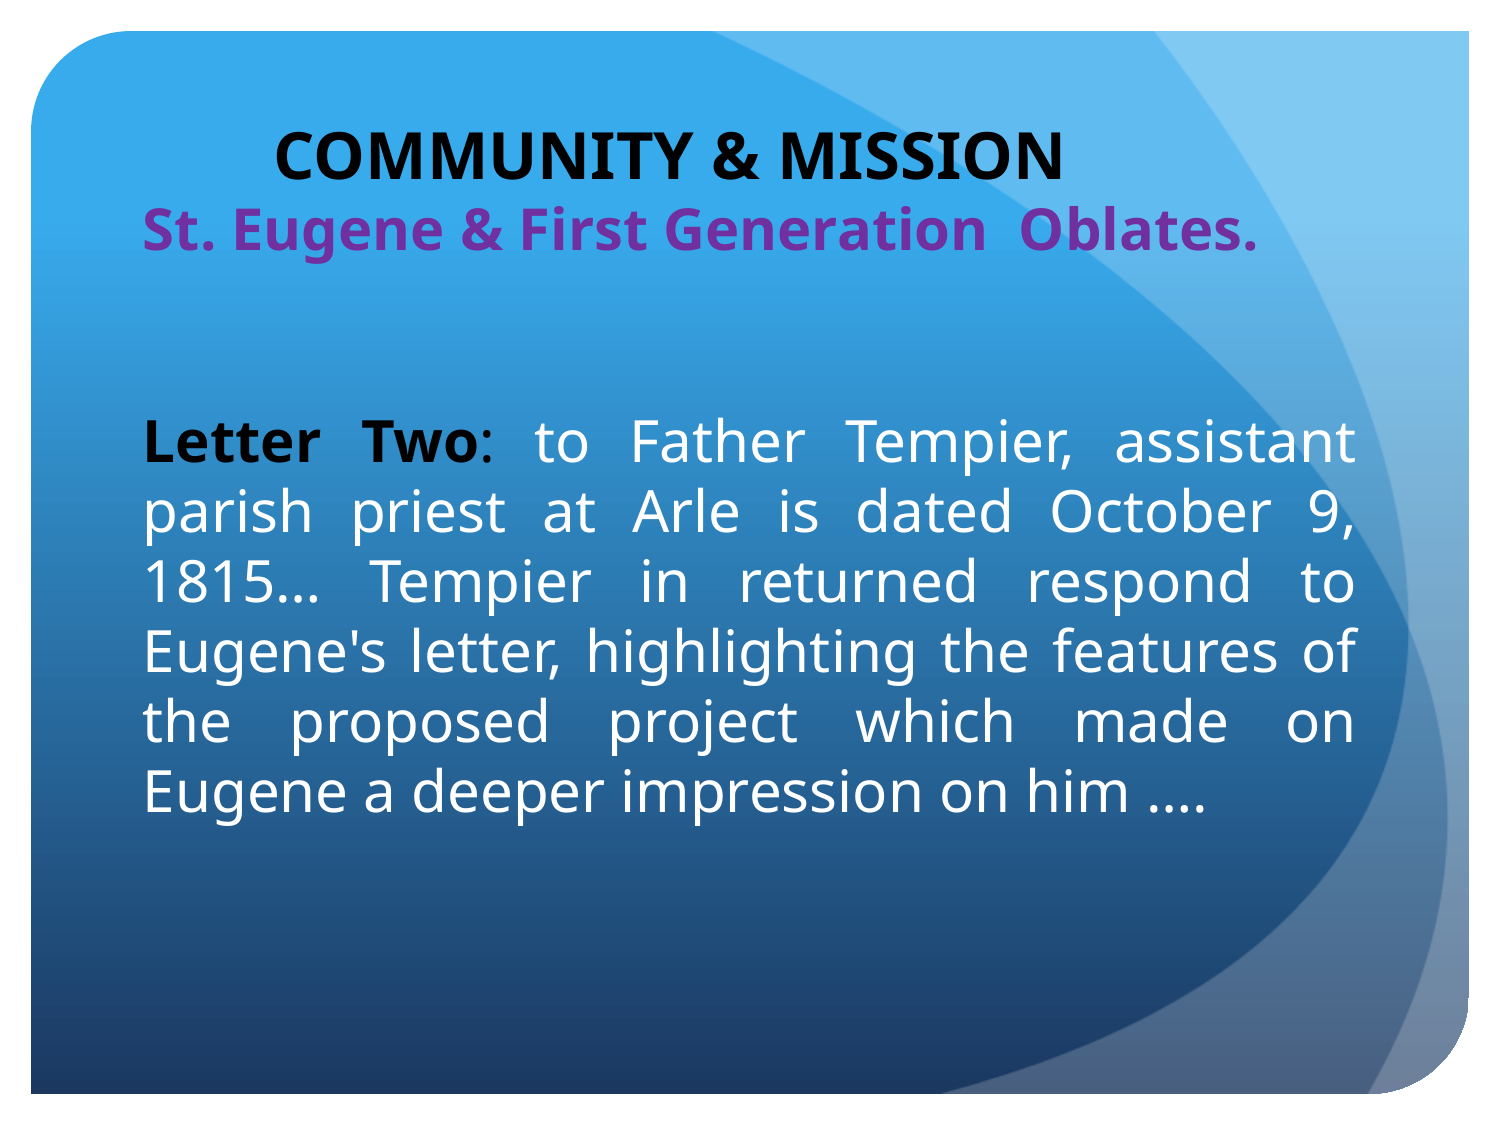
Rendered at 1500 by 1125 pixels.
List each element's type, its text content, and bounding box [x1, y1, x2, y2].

list Letter Two: to Father Tempier, assistant parish priest at Arle is dated October 9, 1815… Tempier in returned respond to Eugene's letter, highlighting the features of the proposed project which made on Eugene a deeper impression on him …. [127, 299, 1372, 991]
title COMMUNITY & MISSION St. Eugene & First Generation Oblates. [127, 62, 1372, 270]
picture [24, 30, 1473, 1094]
